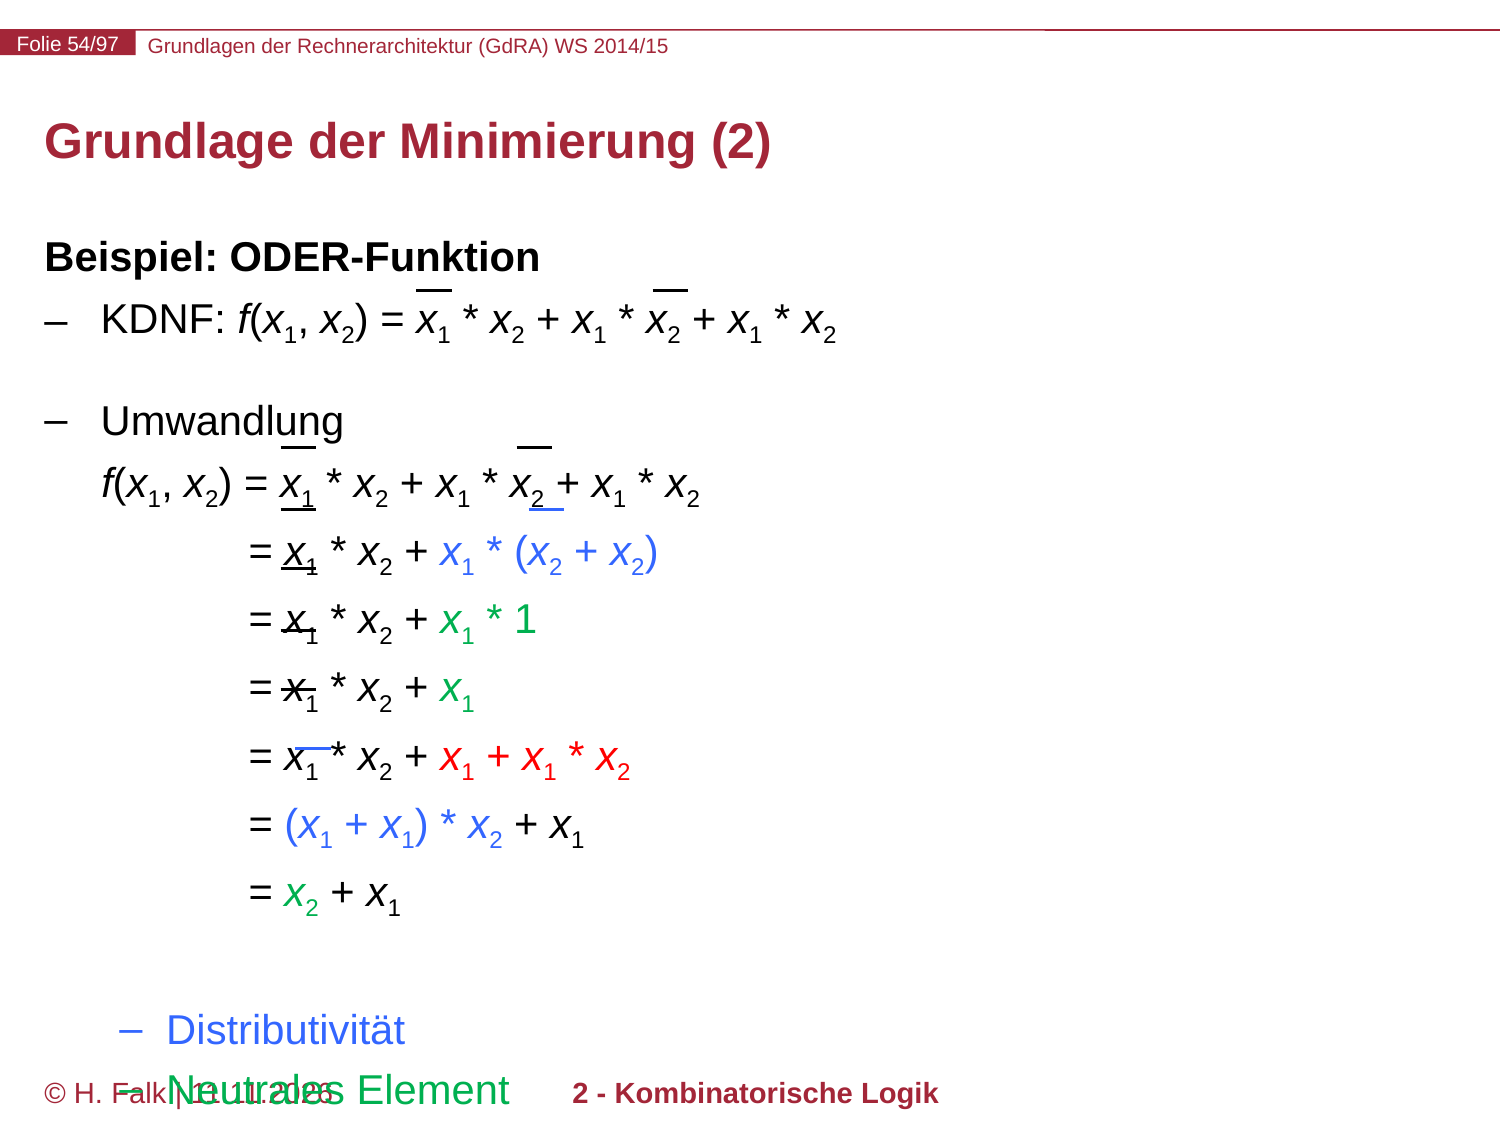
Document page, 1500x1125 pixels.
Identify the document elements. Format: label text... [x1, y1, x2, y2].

title Grundlage der Minimierung (2) [29, 90, 1471, 198]
list Beispiel: ODER-Funktion KDNF: f(x1, x2) = x1 * x2 + x1 * x2 + x1 * x2 Umwandlung f(x1, x2) = x1 * x2 + x1 * x2 + x1 * x2 = x1 * x2 + x1 * (x2 + x2) = x1 * x2 + x1 * 1 = x1 * x2 + x1 = x1 * x2 + x1 + x1 * x2 = (x1 + x1) * x2 + x1 = x2 + x1 Distributivität Neutrales Element Absorption [29, 227, 1471, 1047]
footer 2 - Kombinatorische Logik [301, 1066, 1211, 1125]
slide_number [29, 1066, 301, 1125]
